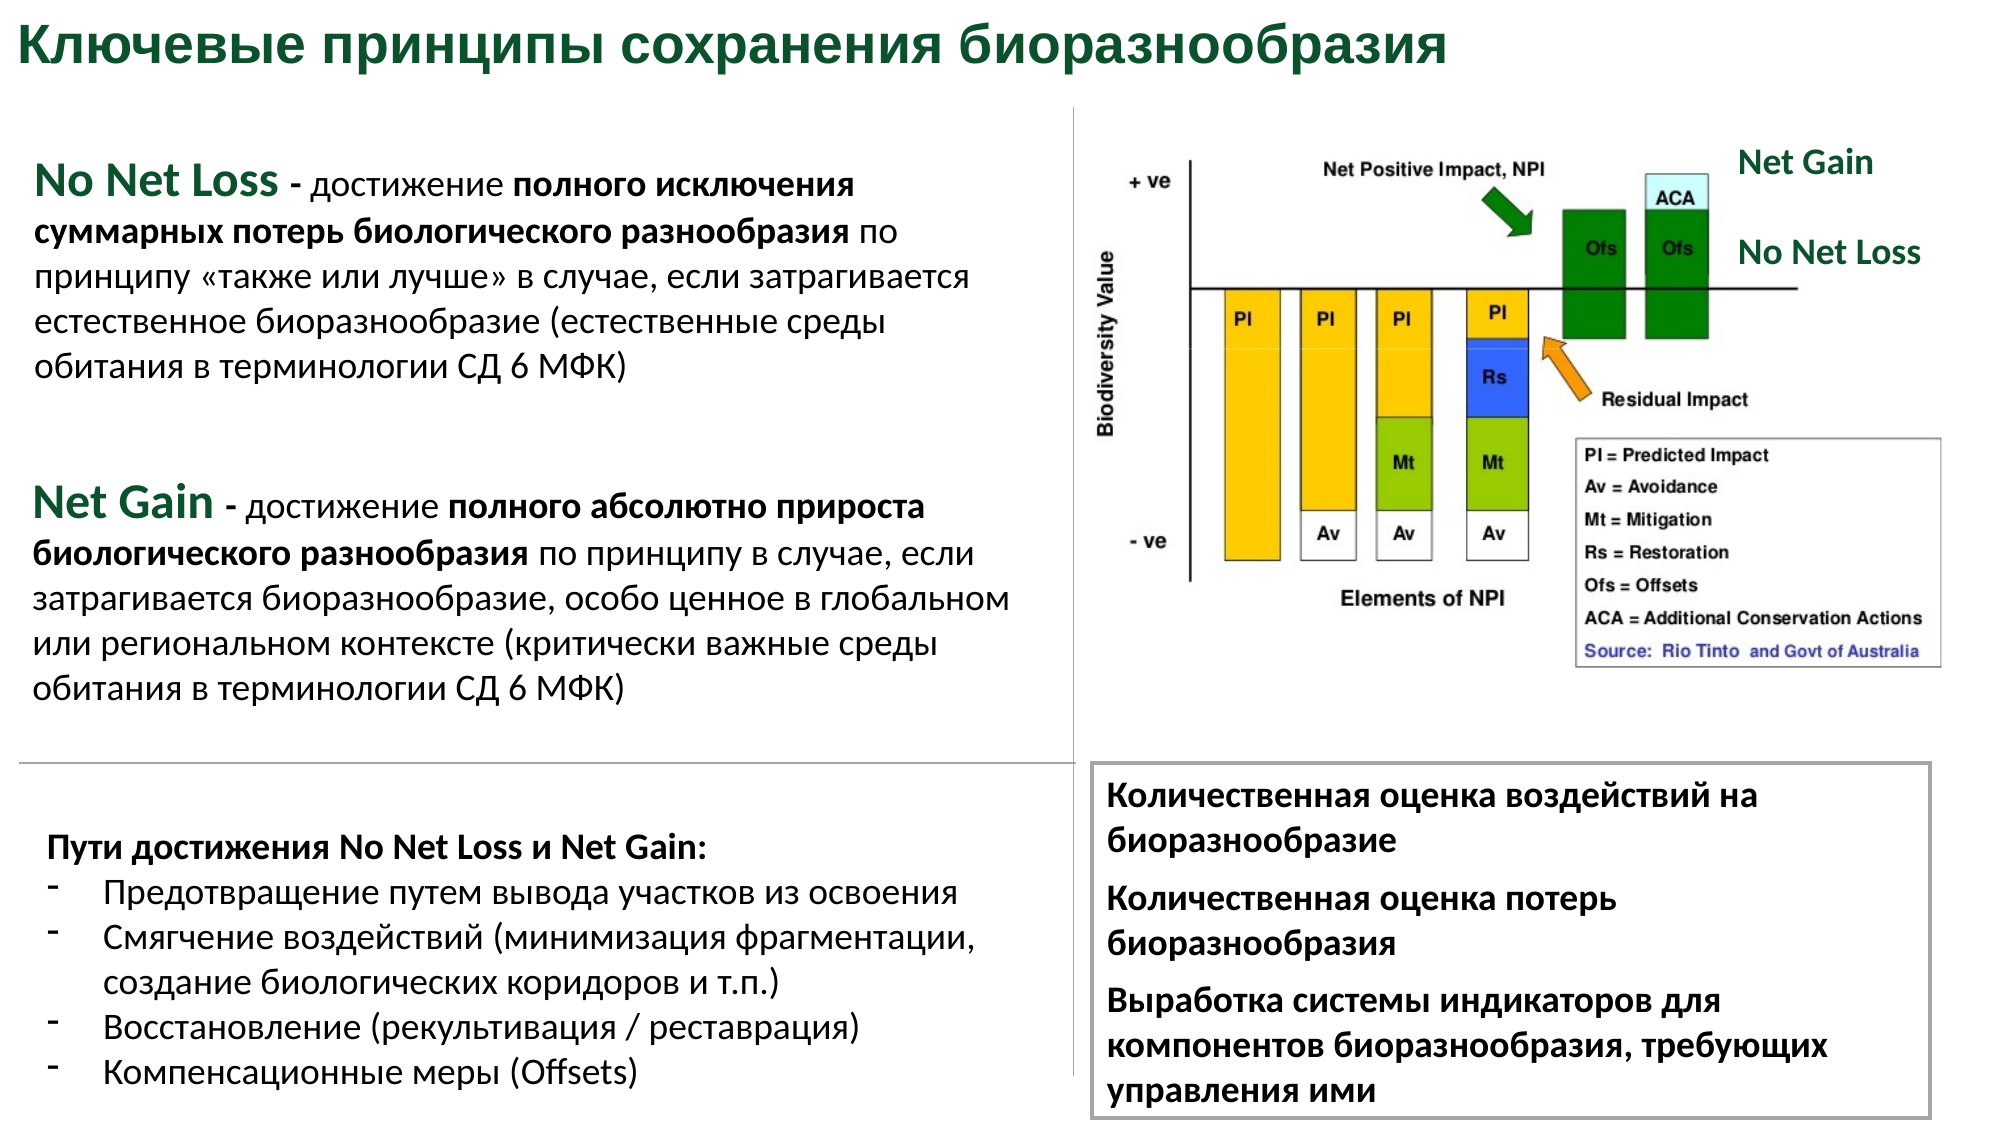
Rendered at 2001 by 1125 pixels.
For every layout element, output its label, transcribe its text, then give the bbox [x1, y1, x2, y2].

text_box Количественная оценка воздействий на биоразнообразие Количественная оценка потерь биоразнообразия Выработка системы индикаторов для компонентов биоразнообразия, требующих управления ими [1090, 761, 1932, 1120]
text_box Net Gain No Net Loss [1723, 129, 1999, 280]
text_box Net Gain - достижение полного абсолютно прироста биологического разнообразия по принципу в случае, если затрагивается биоразнообразие, особо ценное в глобальном или региональном контексте (критически важные среды обитания в терминологии СД 6 МФК) [17, 461, 1042, 716]
text_box Ключевые принципы сохранения биоразнообразия [0, 0, 1778, 130]
text_box No Net Loss - достижение полного исключения суммарных потерь биологического разнообразия по принципу «также или лучше» в случае, если затрагивается естественное биоразнообразие (естественные среды обитания в терминологии СД 6 МФК) [19, 138, 1058, 394]
text_box Пути достижения No Net Loss и Net Gain: Предотвращение путем вывода участков из освоения Смягчение воздействий (минимизация фрагментации, создание биологических коридоров и т.п.) Восстановление (рекультивация / реставрация) Компенсационные меры (Offsets) [32, 814, 1041, 1100]
picture [1091, 159, 1986, 669]
